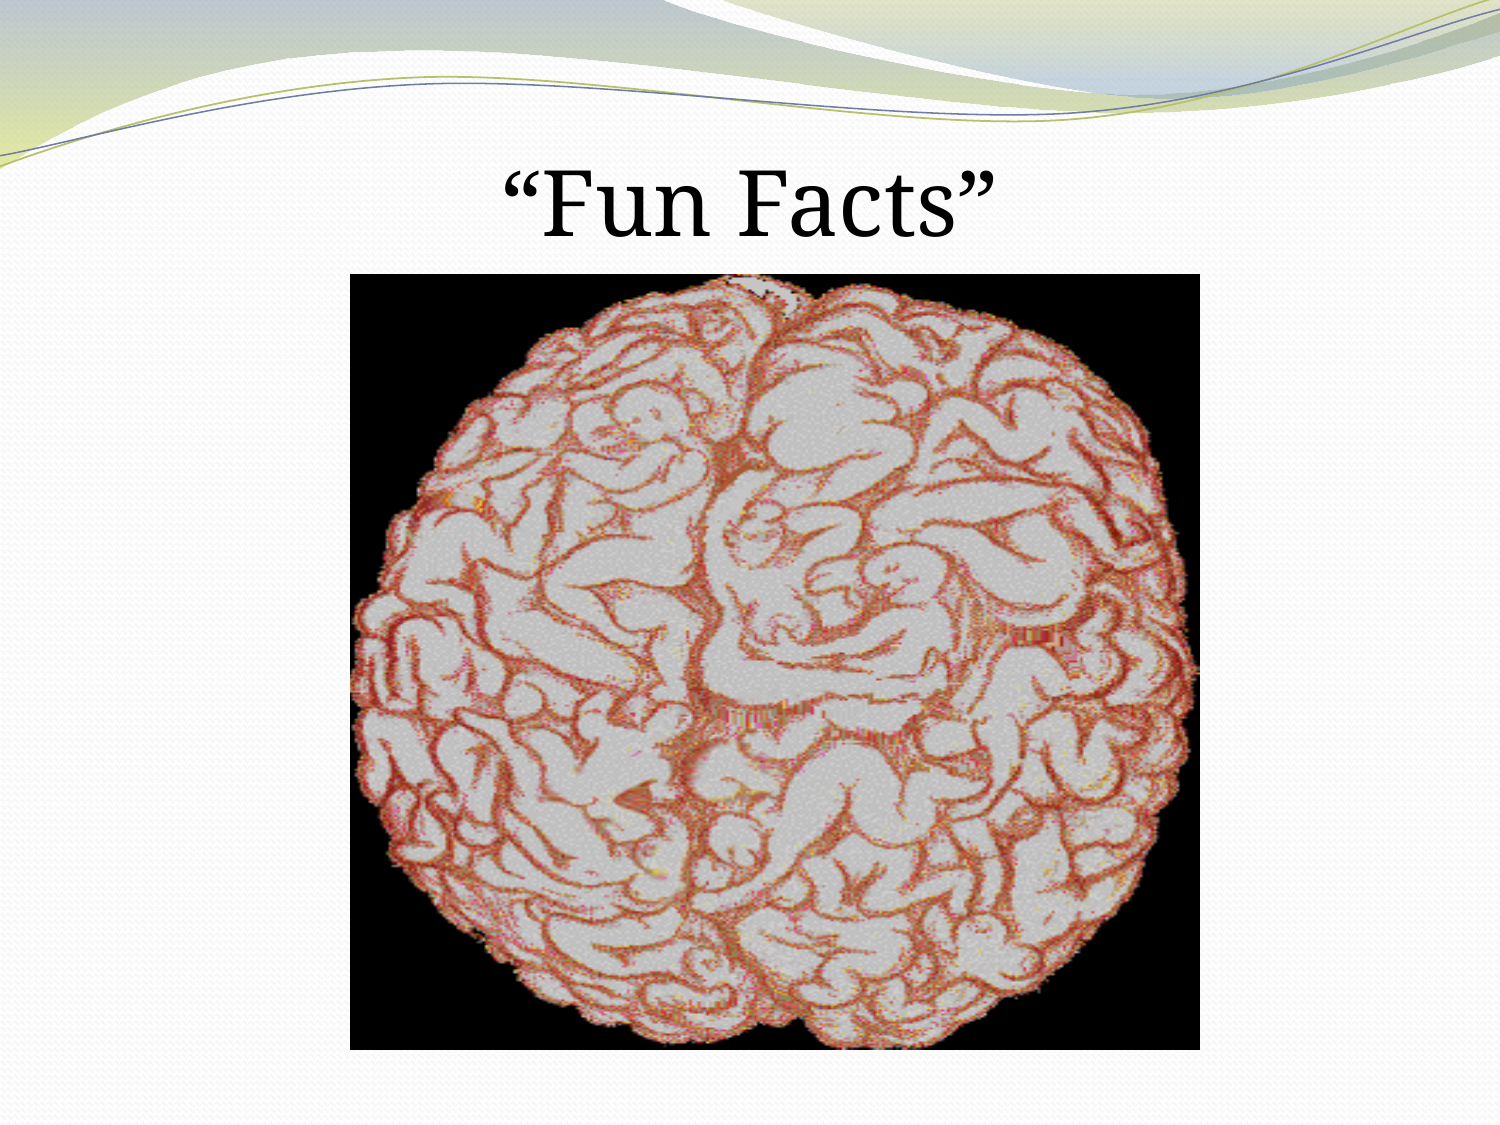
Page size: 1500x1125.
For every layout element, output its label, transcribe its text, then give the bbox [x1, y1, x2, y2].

text_box “Fun Facts” [237, 137, 1263, 263]
picture [349, 274, 1201, 1051]
